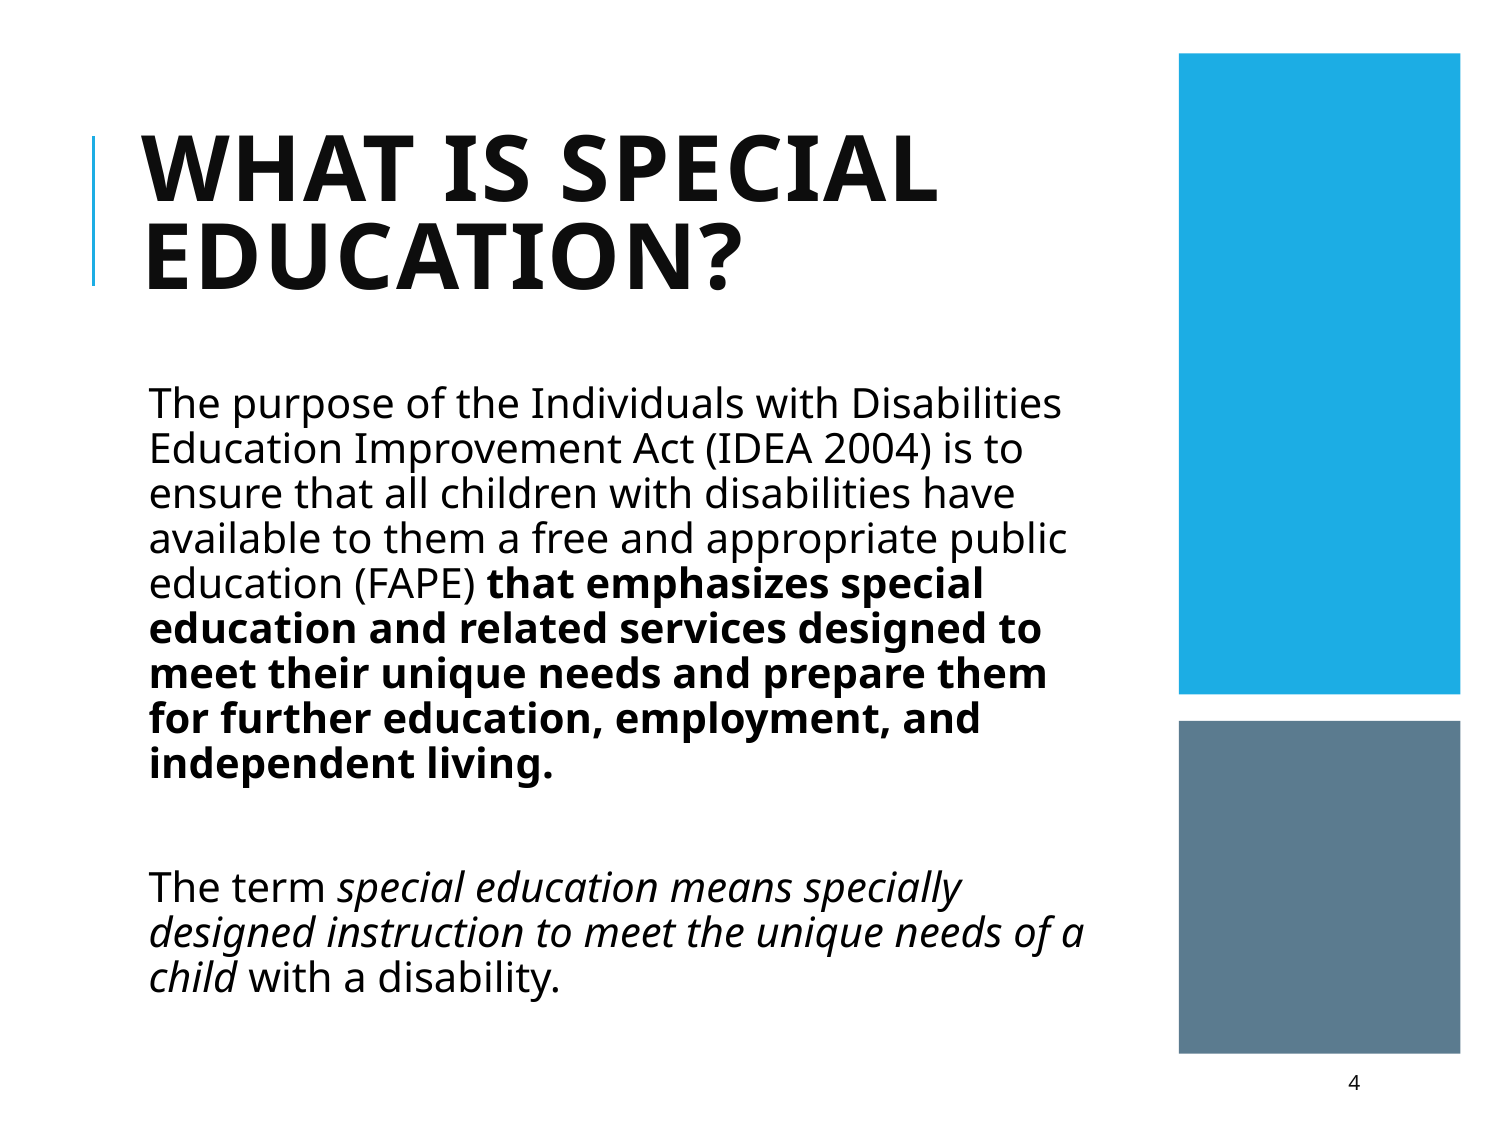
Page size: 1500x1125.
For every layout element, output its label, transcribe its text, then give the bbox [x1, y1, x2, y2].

text_box [1178, 52, 1462, 696]
list The purpose of the Individuals with Disabilities Education Improvement Act (IDEA 2004) is to ensure that all children with disabilities have available to them a free and appropriate public education (FAPE) that emphasizes special education and related services designed to meet their unique needs and prepare them for further education, employment, and independent living. The term special education means specially designed instruction to meet the unique needs of a child with a disability. [126, 375, 1113, 1035]
text_box [1178, 720, 1462, 1055]
title What is Special Education? [126, 96, 1113, 342]
slide_number 4 [1333, 1061, 1454, 1107]
